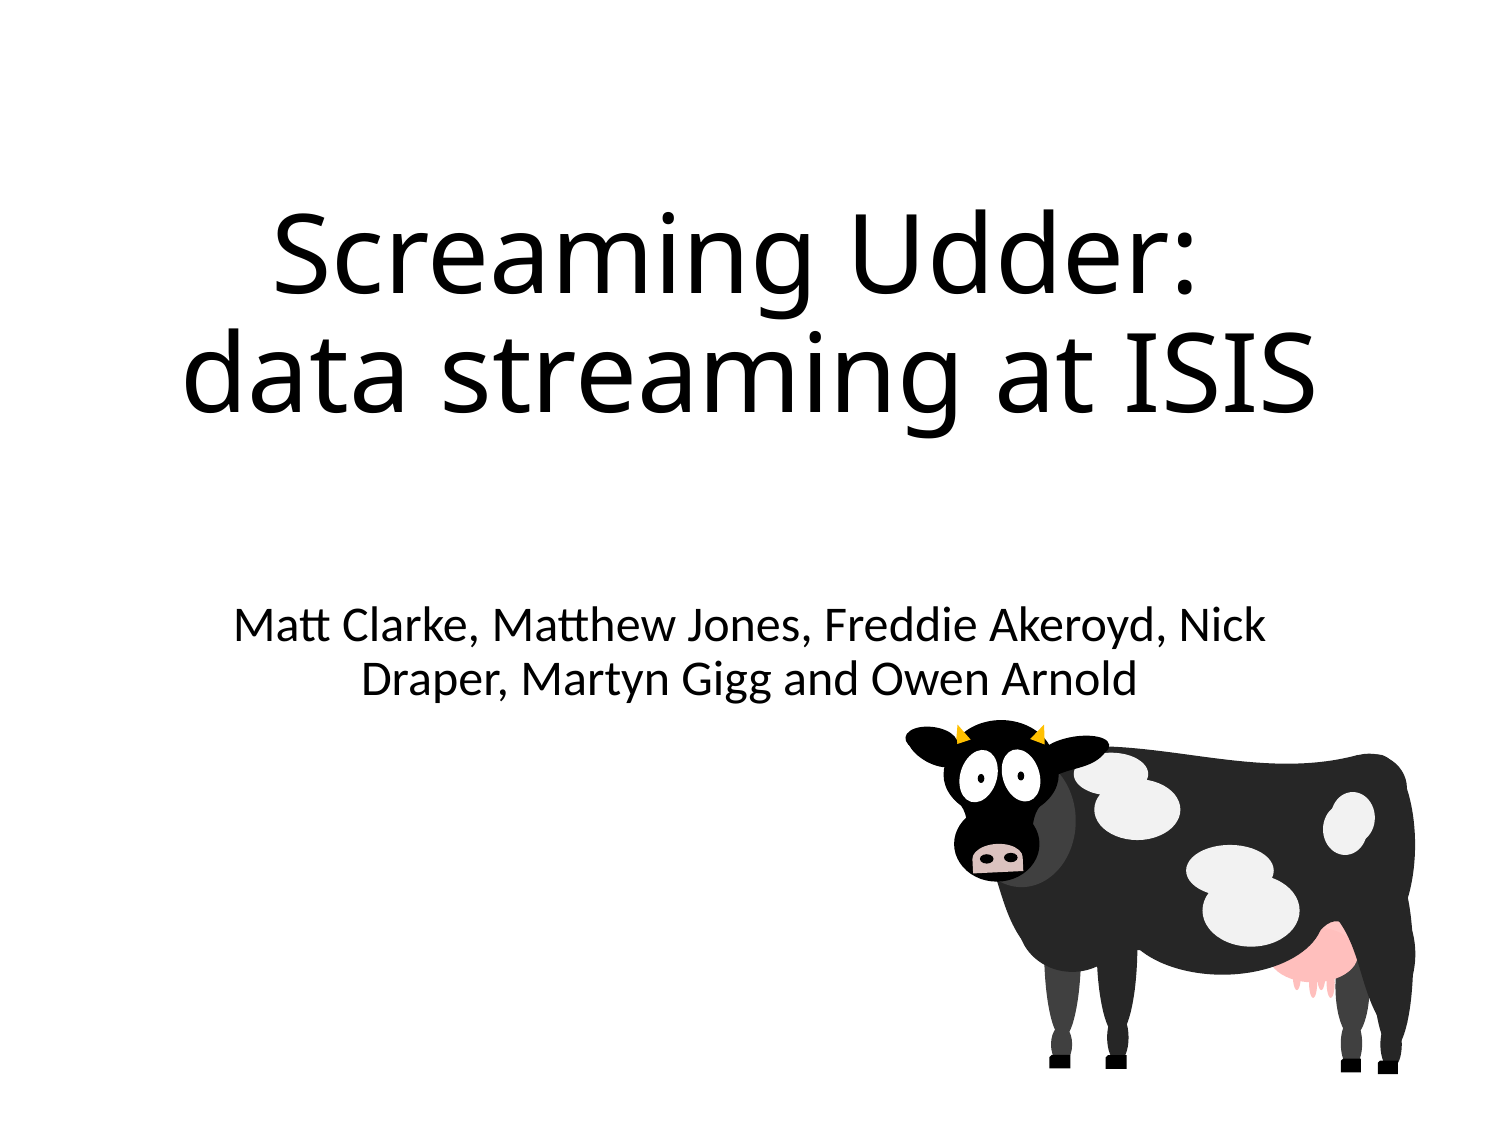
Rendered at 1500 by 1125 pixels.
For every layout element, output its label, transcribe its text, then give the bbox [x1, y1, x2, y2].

title Screaming Udder: data streaming at ISIS [112, 184, 1388, 576]
subtitle Matt Clarke, Matthew Jones, Freddie Akeroyd, Nick Draper, Martyn Gigg and Owen Arnold [187, 590, 1313, 863]
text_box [905, 720, 1416, 1075]
